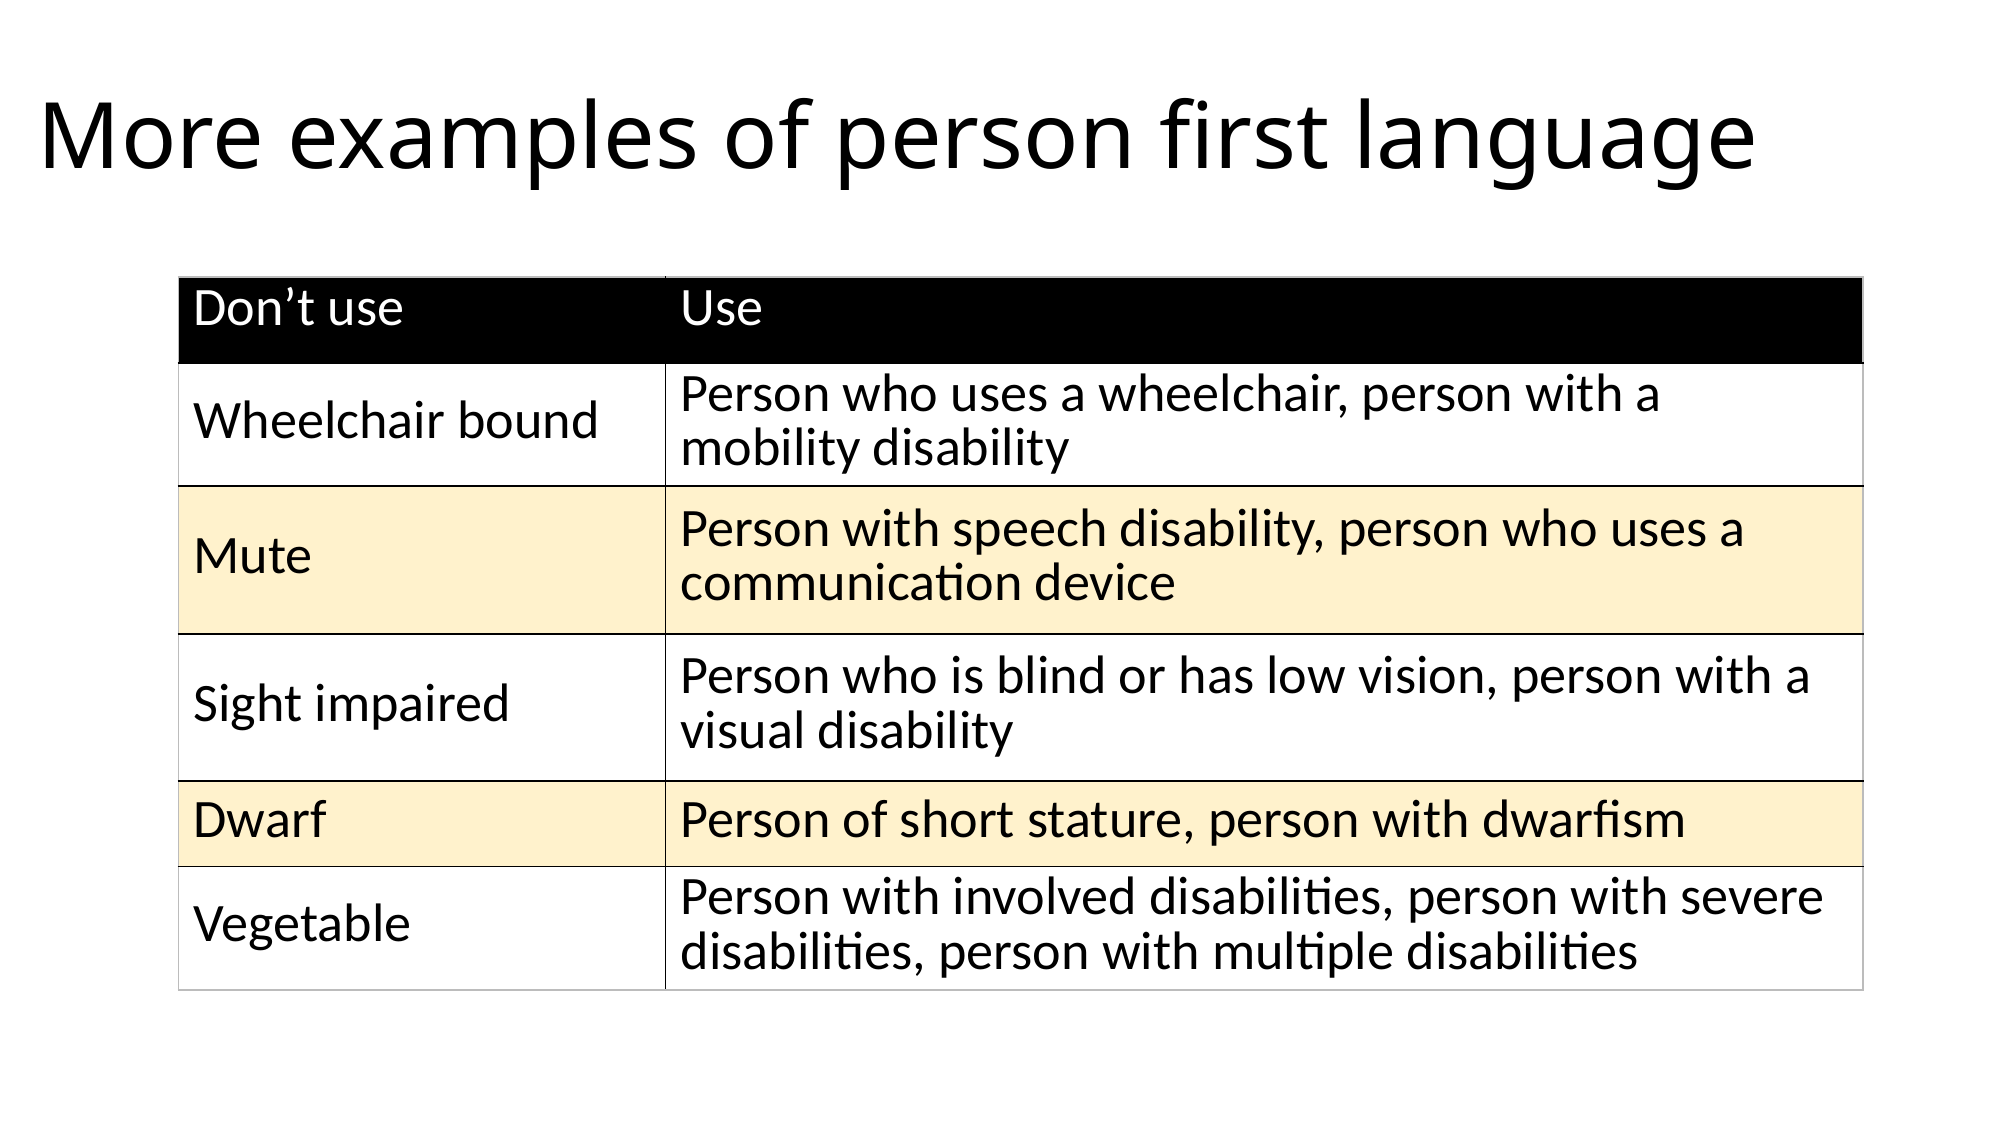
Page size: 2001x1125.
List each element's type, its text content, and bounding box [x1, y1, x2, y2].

table_cell Person of short stature, person with dwarfism [666, 782, 1862, 866]
table_cell Vegetable [179, 867, 665, 989]
title More examples of person first language [22, 0, 1863, 278]
table_cell Person with speech disability, person who uses a communication device [666, 487, 1862, 633]
table_cell Sight impaired [179, 635, 665, 780]
table_cell Dwarf [179, 782, 665, 866]
table_cell Mute [179, 487, 665, 633]
table_cell Wheelchair bound [179, 364, 665, 485]
table_cell Person with involved disabilities, person with severe disabilities, person with multiple disabilities [666, 867, 1862, 989]
table_cell Person who uses a wheelchair, person with a mobility disability [666, 364, 1862, 485]
table_cell Person who is blind or has low vision, person with a visual disability [666, 635, 1862, 780]
table_header Use [666, 278, 1862, 362]
table_header Don’t use [179, 278, 665, 362]
